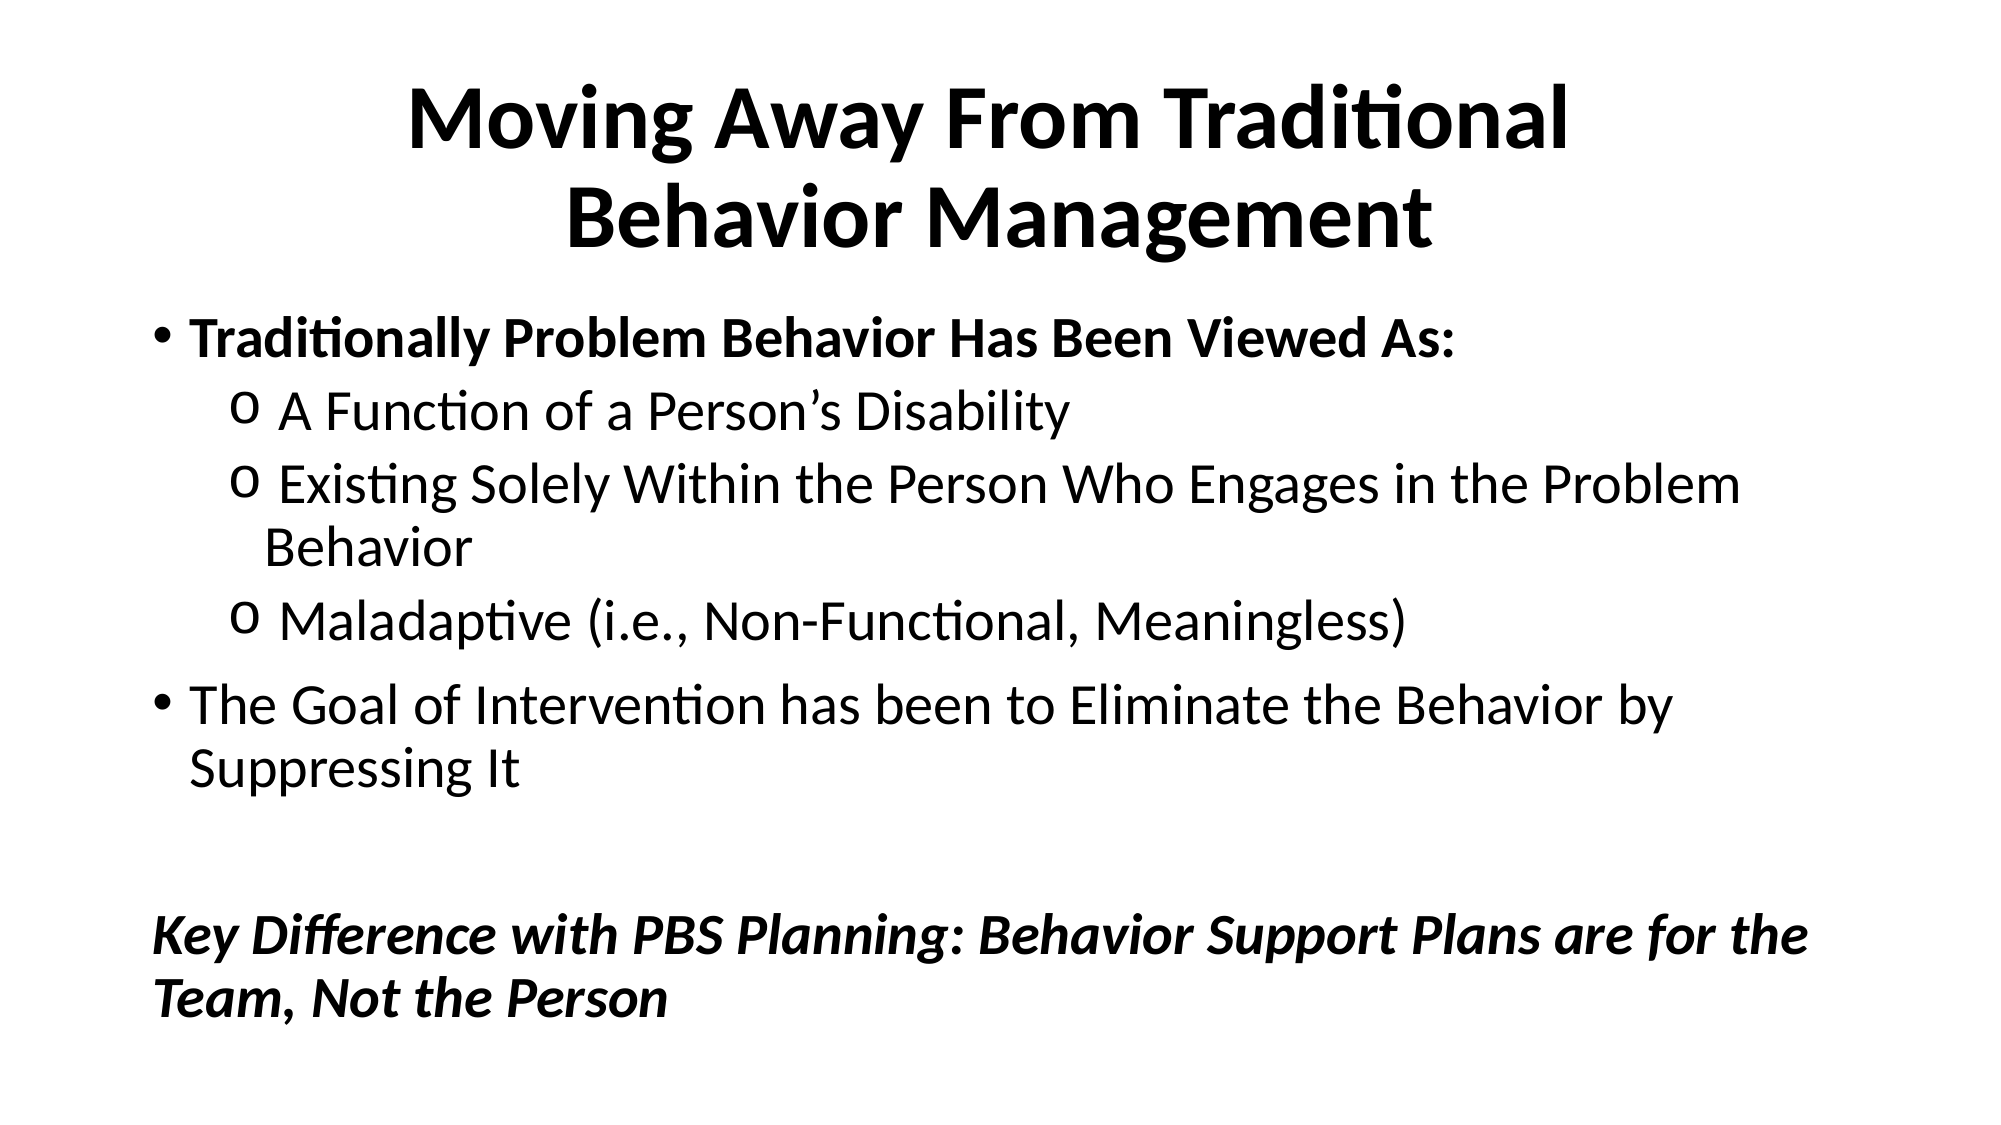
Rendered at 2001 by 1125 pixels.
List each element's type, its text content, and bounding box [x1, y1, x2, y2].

list Traditionally Problem Behavior Has Been Viewed As: A Function of a Person’s Disability Existing Solely Within the Person Who Engages in the Problem Behavior Maladaptive (i.e., Non-Functional, Meaningless) The Goal of Intervention has been to Eliminate the Behavior by Suppressing It Key Difference with PBS Planning: Behavior Support Plans are for the Team, Not the Person [137, 299, 1863, 1068]
title Moving Away From Traditional Behavior Management [137, 59, 1863, 278]
